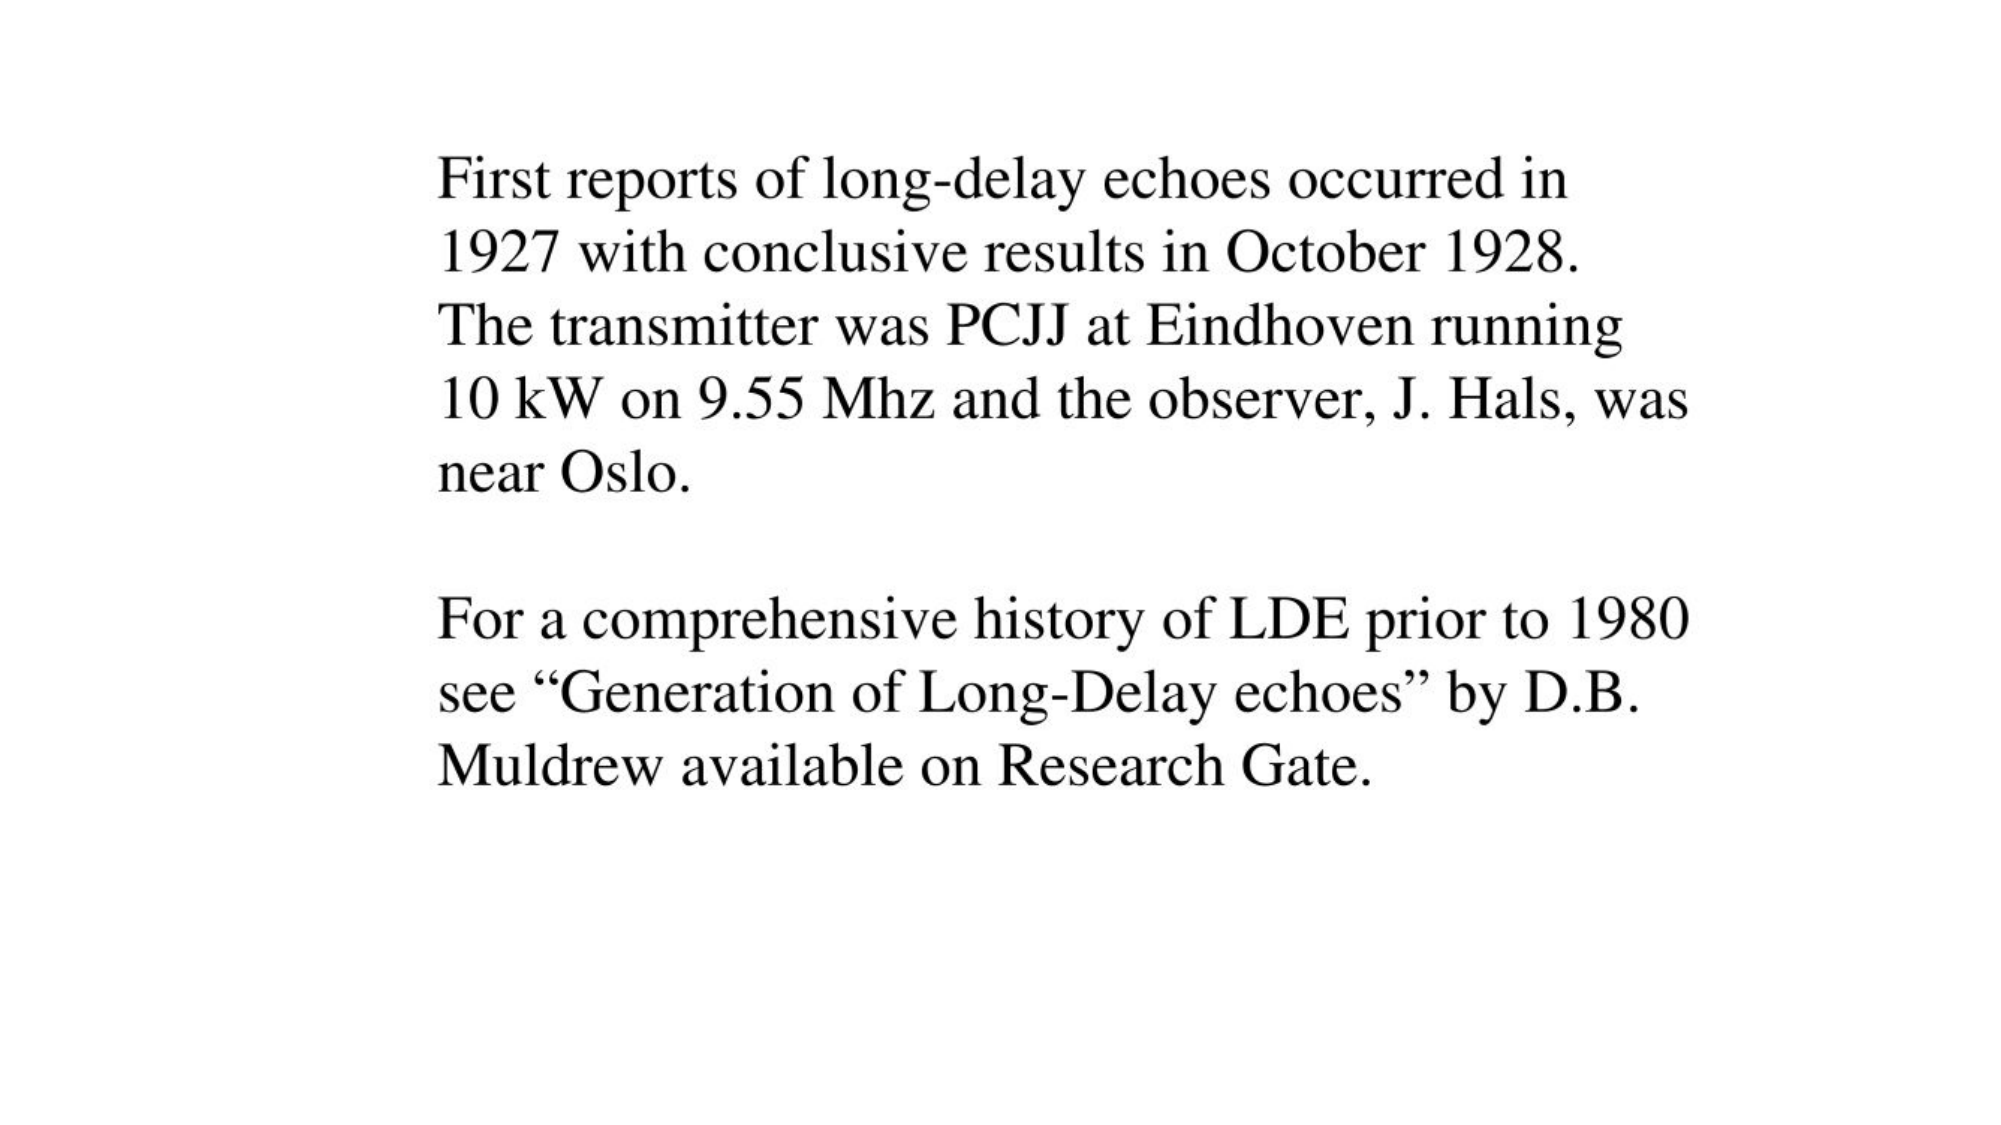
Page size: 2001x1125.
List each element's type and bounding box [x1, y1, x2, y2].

picture [297, 0, 1831, 1125]
